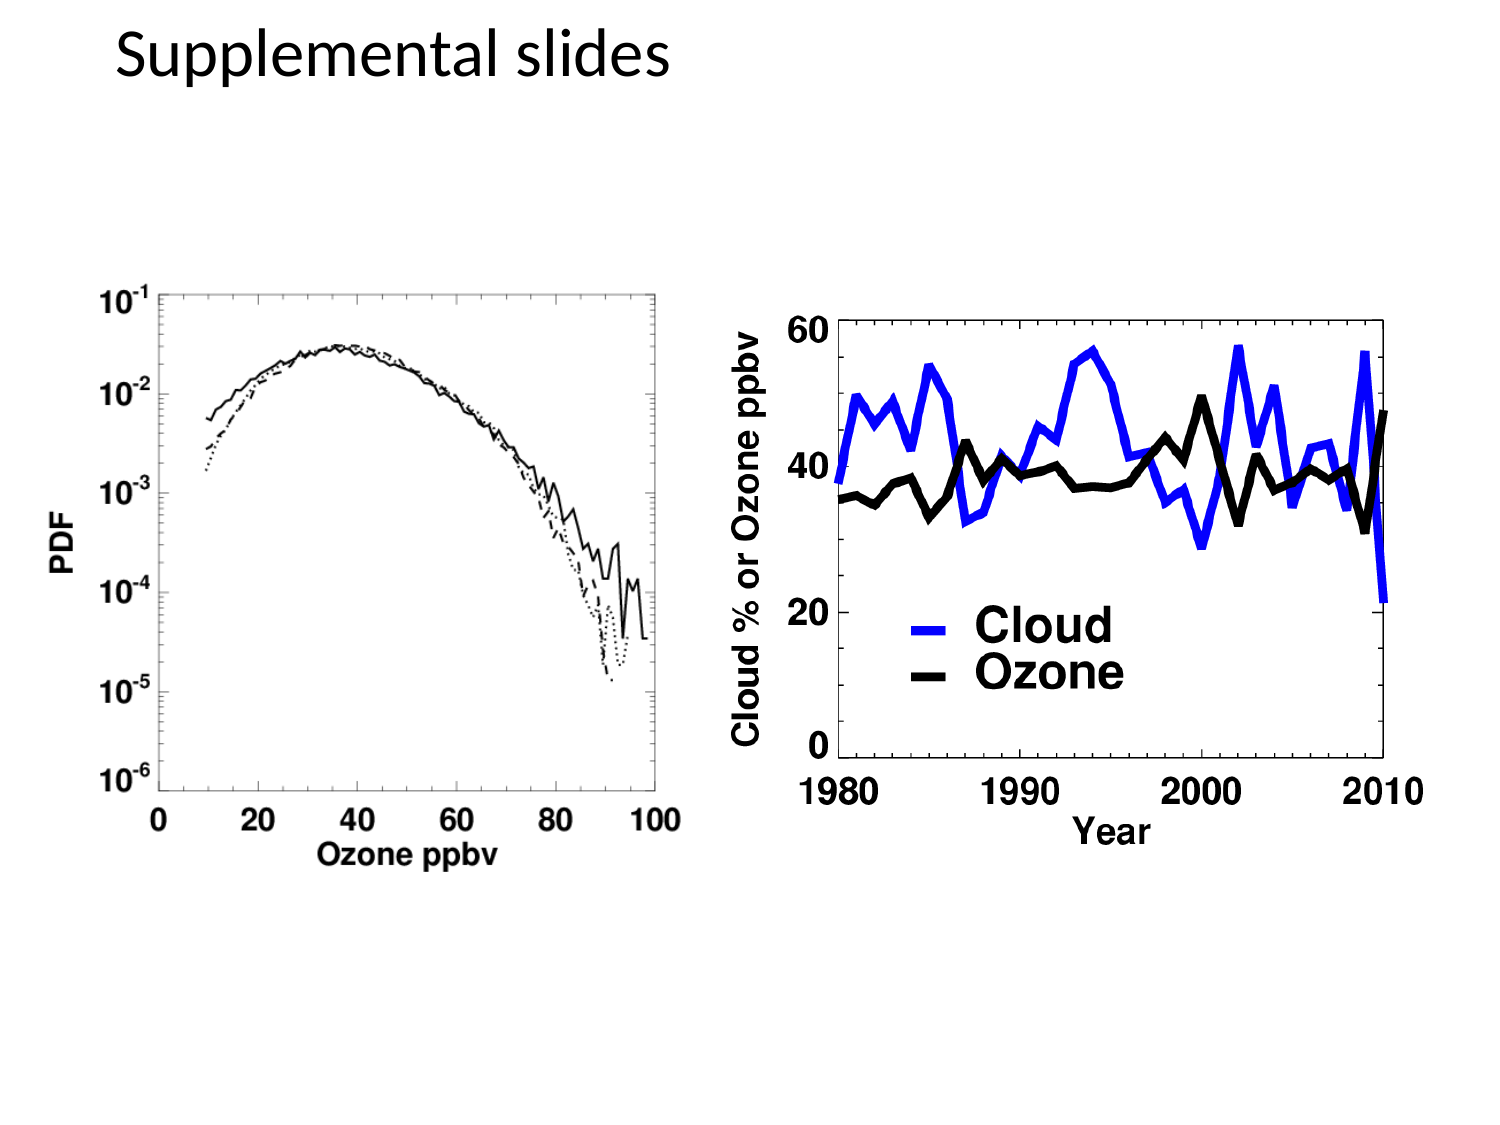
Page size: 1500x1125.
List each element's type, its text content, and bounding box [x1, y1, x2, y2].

picture [724, 297, 1432, 858]
picture [35, 274, 690, 880]
title Supplemental slides [0, 0, 788, 99]
